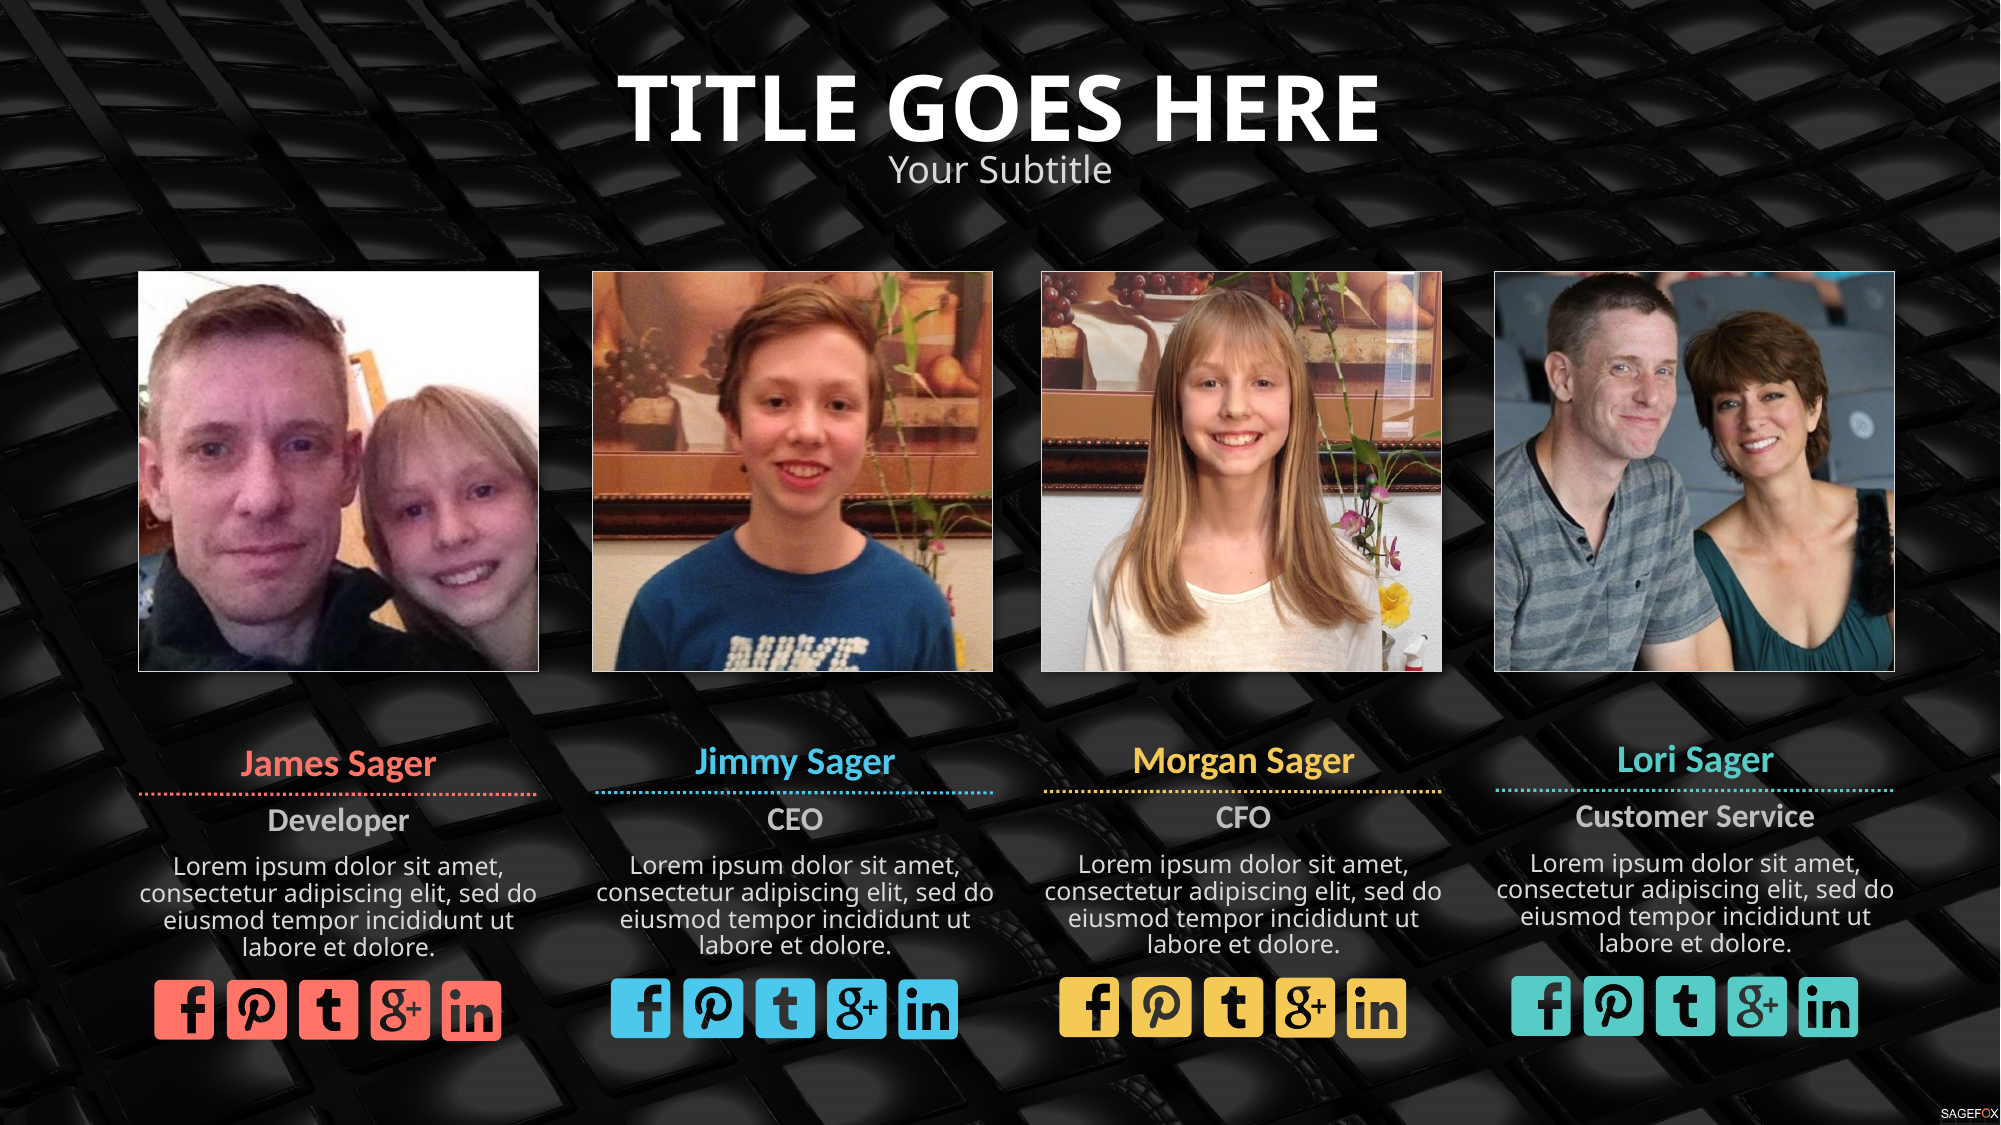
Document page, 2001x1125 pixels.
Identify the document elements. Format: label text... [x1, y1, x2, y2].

text_box Lorem ipsum dolor sit amet, consectetur adipiscing elit, sed do eiusmod tempor incididunt ut labore et dolore. [138, 854, 539, 968]
text_box [1494, 271, 1896, 673]
text_box Developer [163, 799, 514, 842]
text_box Lorem ipsum dolor sit amet, consectetur adipiscing elit, sed do eiusmod tempor incididunt ut labore et dolore. [1495, 850, 1896, 964]
text_box [1040, 270, 1442, 672]
picture [0, 0, 2001, 1125]
text_box [138, 270, 540, 672]
text_box [591, 270, 993, 672]
text_box Lorem ipsum dolor sit amet, consectetur adipiscing elit, sed do eiusmod tempor incididunt ut labore et dolore. [595, 852, 996, 966]
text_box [610, 978, 958, 1040]
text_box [1511, 976, 1859, 1038]
text_box CEO [620, 798, 971, 841]
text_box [154, 979, 502, 1041]
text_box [548, 42, 1452, 199]
text_box Customer Service [1520, 796, 1871, 839]
text_box Morgan Sager [1068, 739, 1419, 782]
text_box Jimmy Sager [620, 740, 971, 784]
text_box Lori Sager [1520, 738, 1871, 781]
text_box Lorem ipsum dolor sit amet, consectetur adipiscing elit, sed do eiusmod tempor incididunt ut labore et dolore. [1043, 851, 1444, 965]
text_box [1059, 977, 1407, 1039]
text_box James Sager [163, 742, 514, 785]
text_box CFO [1068, 797, 1419, 840]
